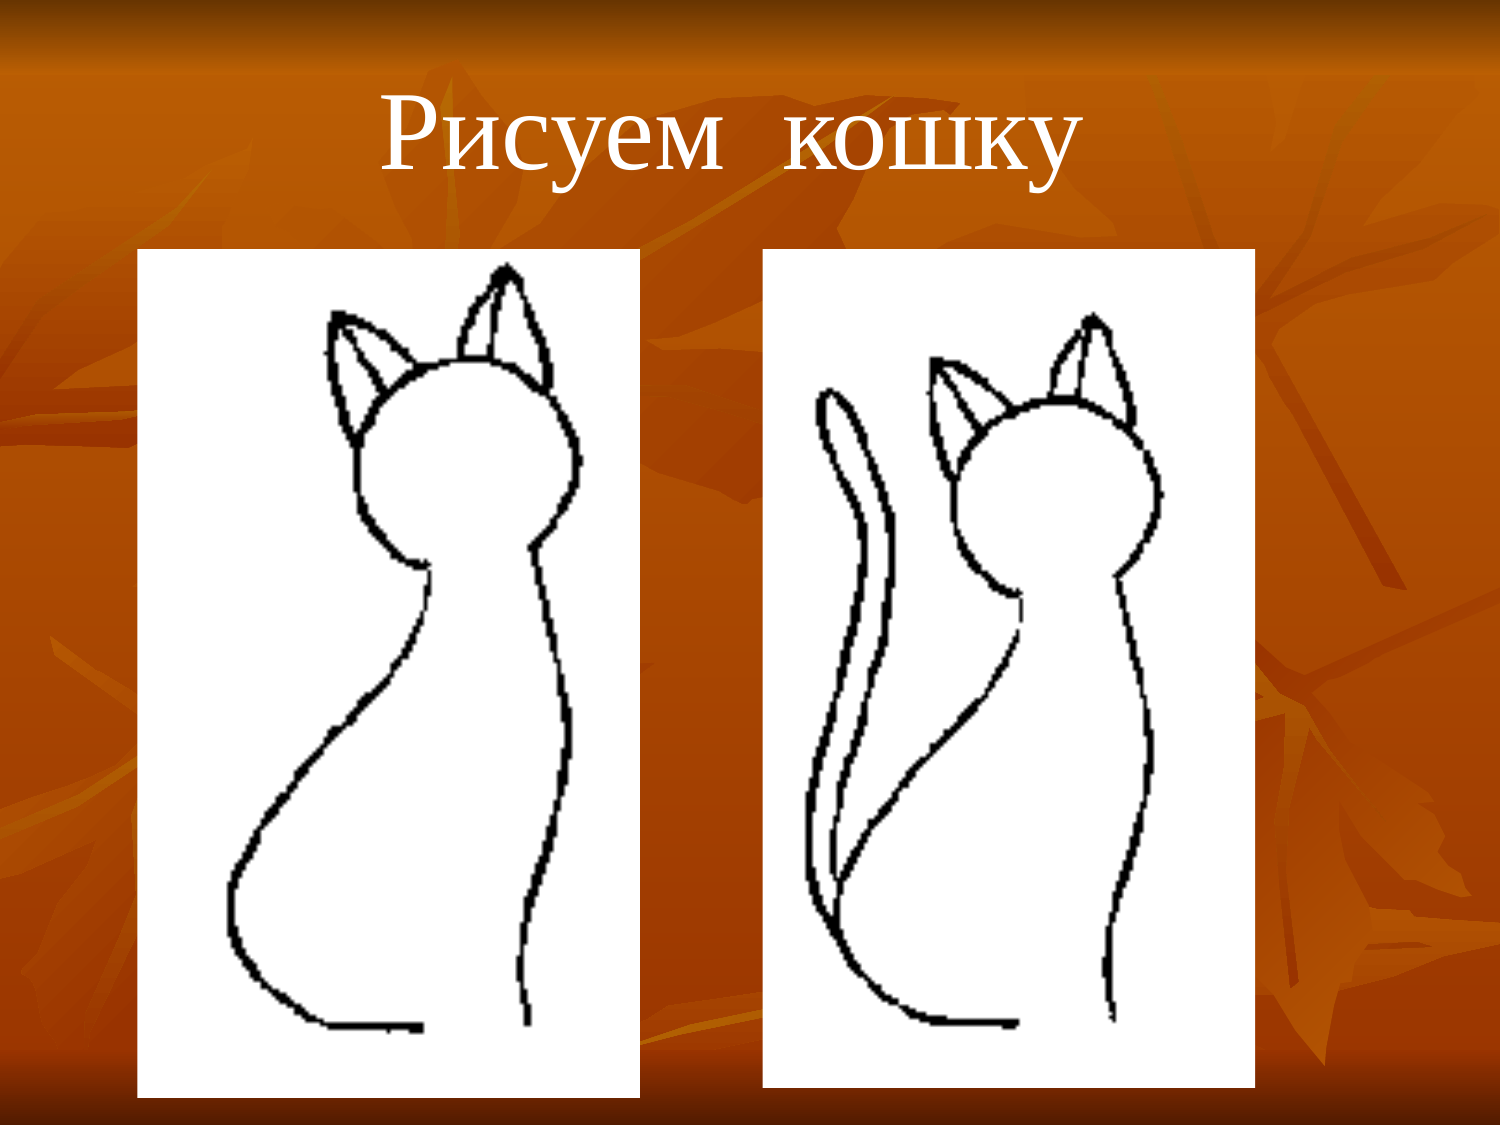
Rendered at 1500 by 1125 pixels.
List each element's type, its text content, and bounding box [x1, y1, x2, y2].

text_box [49, 37, 1463, 193]
picture [762, 249, 1256, 1088]
picture [137, 249, 641, 1098]
text_box Рисуем кошку [162, 49, 1300, 200]
